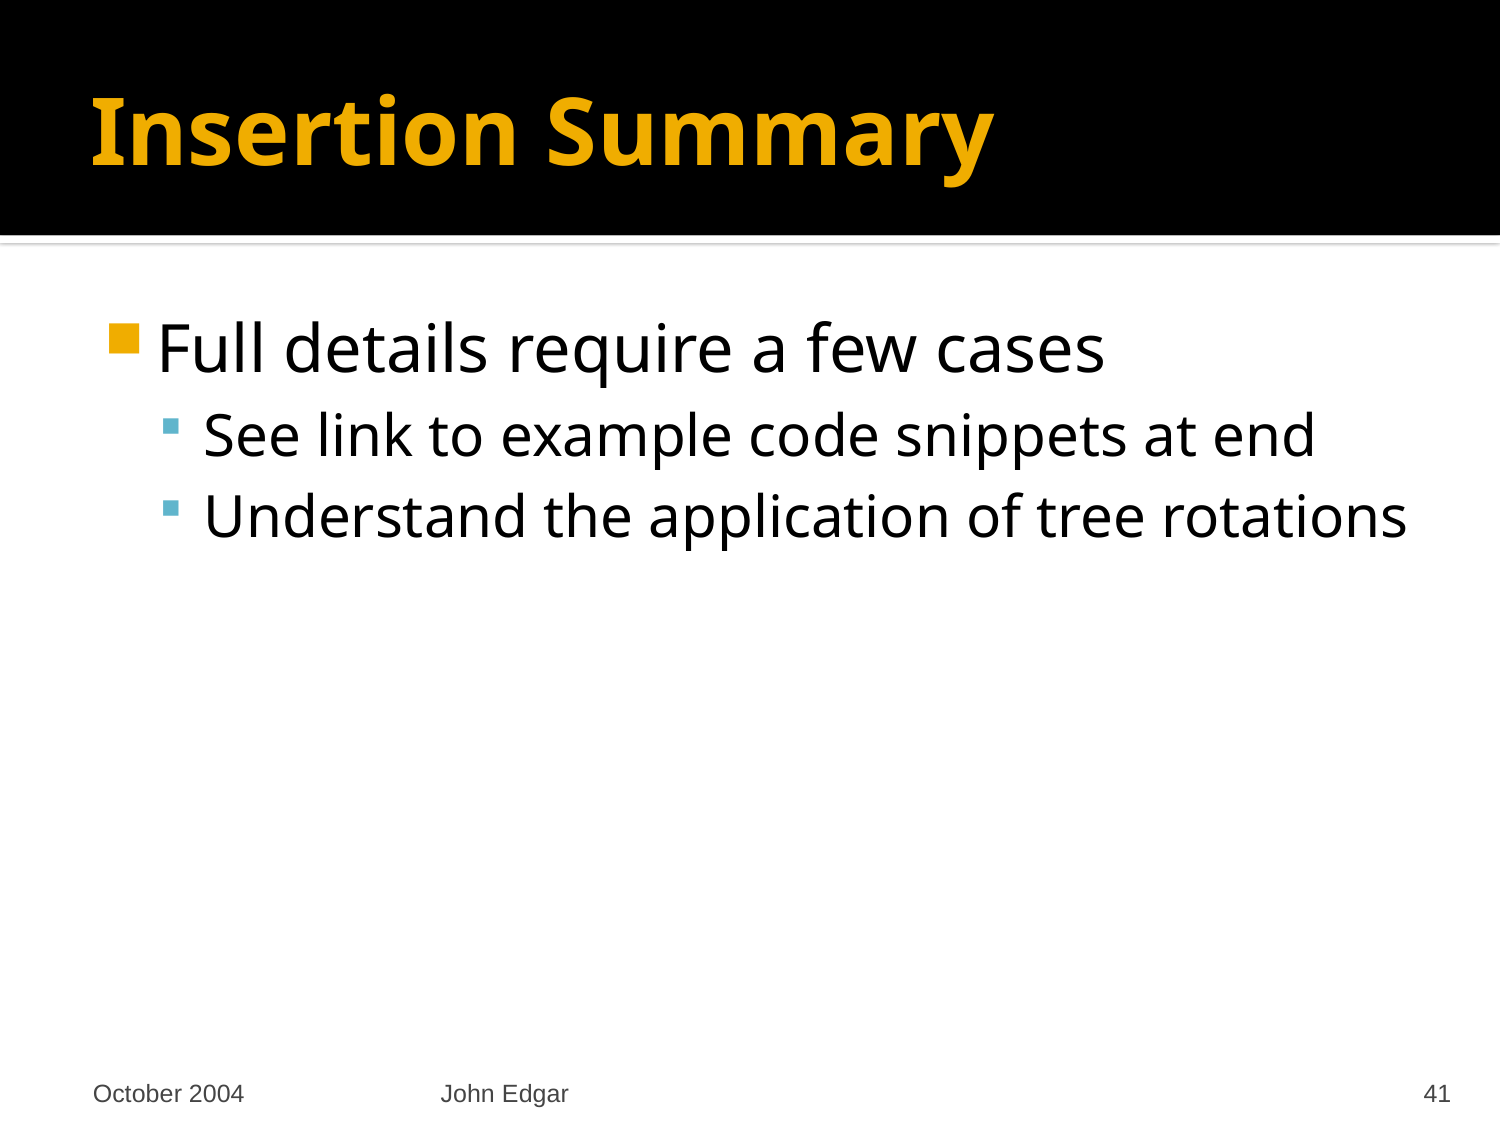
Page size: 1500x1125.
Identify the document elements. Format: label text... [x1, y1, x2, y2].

title Insertion Summary [75, 25, 1425, 231]
slide_number 41 [1345, 1062, 1467, 1108]
list Full details require a few cases See link to example code snippets at end Understand the application of tree rotations [75, 291, 1425, 1050]
footer John Edgar [433, 1062, 1337, 1108]
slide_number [75, 1062, 425, 1108]
